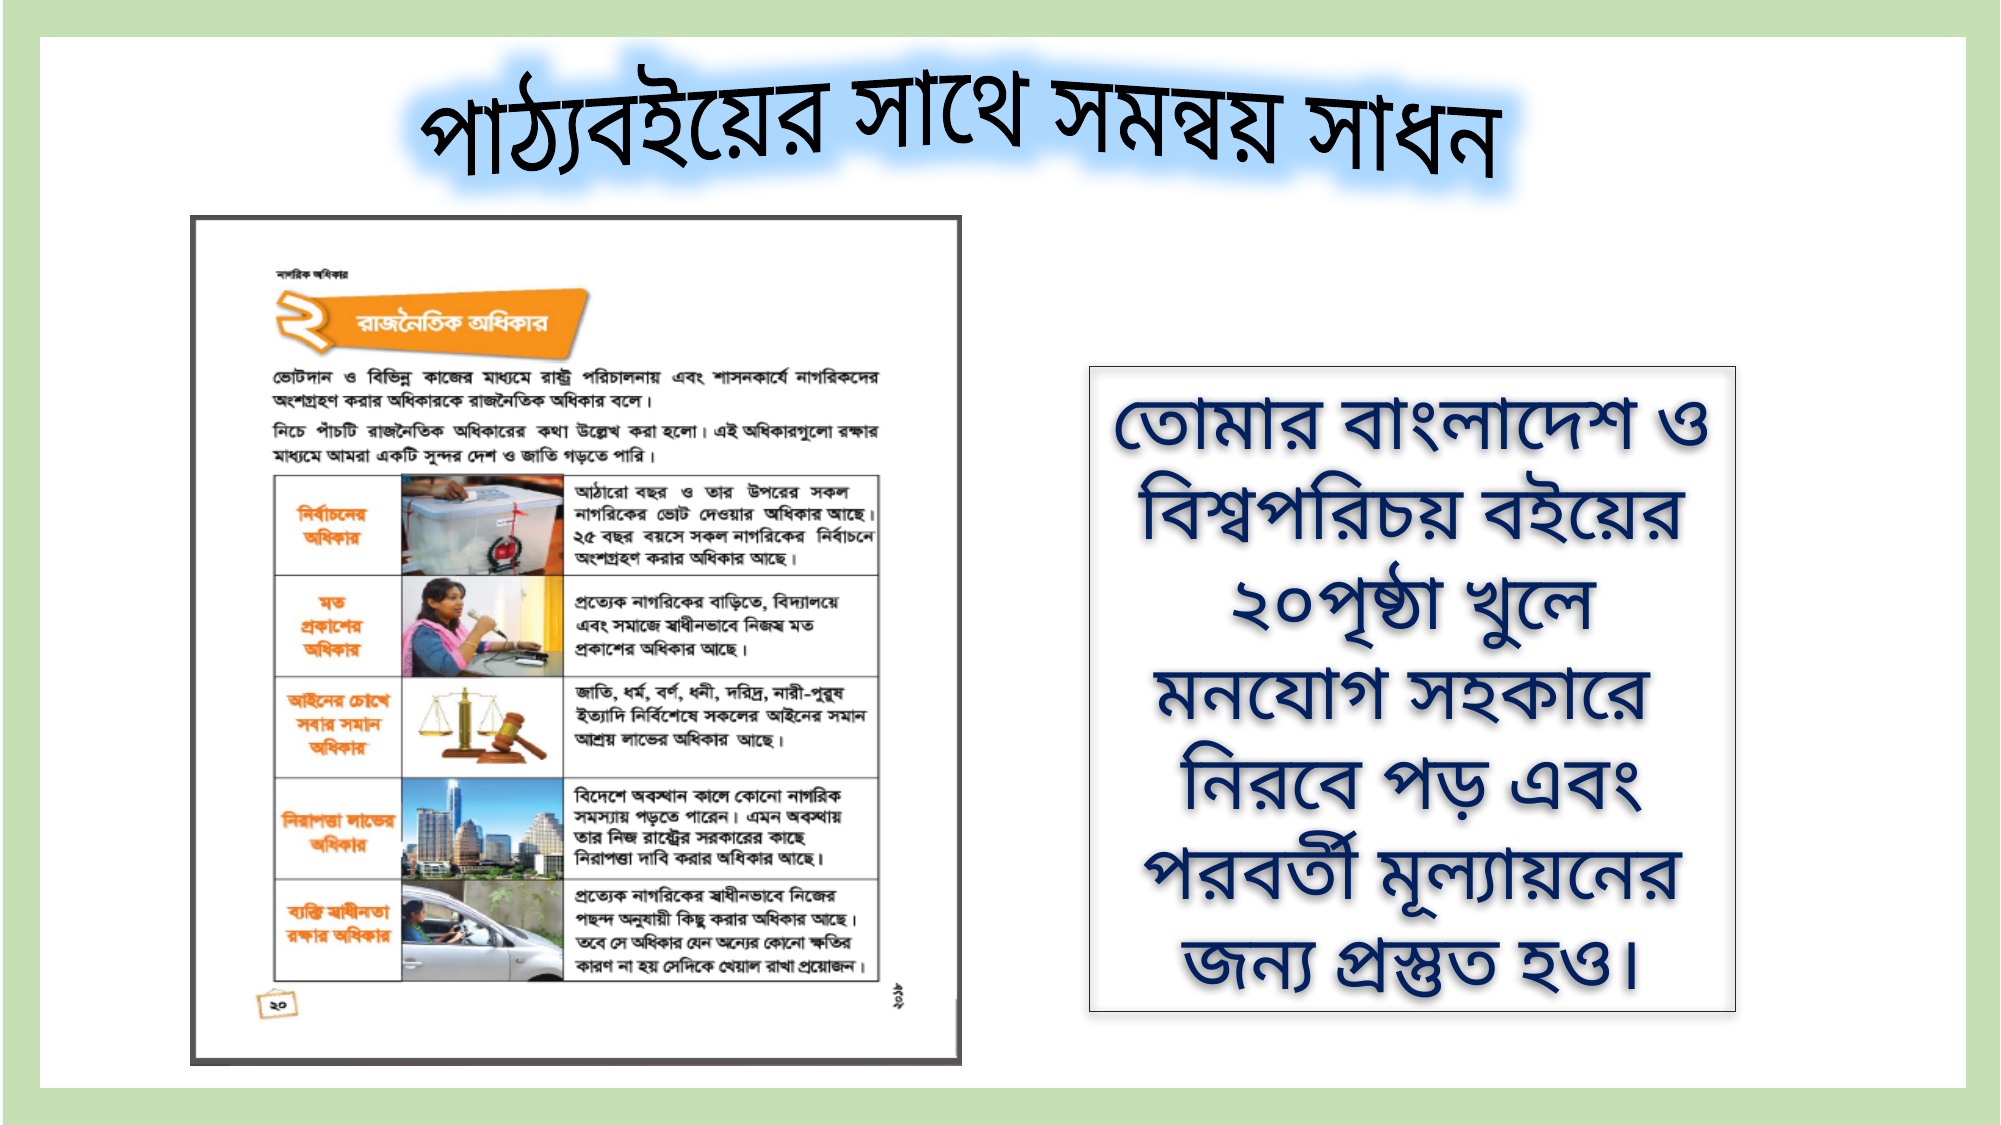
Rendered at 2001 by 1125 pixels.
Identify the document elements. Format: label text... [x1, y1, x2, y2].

text_box তোমার বাংলাদেশ ও বিশ্বপরিচয় বইয়ের ২০পৃষ্ঠা খুলে মনযোগ সহকারে নিরবে পড় এবং পরবর্তী মূল্যায়নের জন্য প্রস্তুত হও। [1089, 366, 1736, 1012]
text_box পাঠ্যবইয়ের সাথে সমন্বয় সাধন [851, 68, 974, 148]
text_box [2, 0, 2000, 1125]
text_box পাঠ্যবইয়ের সাথে সমন্বয় সাধন [1395, 103, 1503, 179]
text_box পাঠ্যবইয়ের সাথে সমন্বয় সাধন [972, 70, 1030, 148]
text_box পাঠ্যবইয়ের সাথে সমন্বয় সাধন [1304, 94, 1394, 172]
text_box পাঠ্যবইয়ের সাথে সমন্বয় সাধন [419, 63, 831, 177]
text_box পাঠ্যবইয়ের সাথে সমন্বয় সাধন [1050, 79, 1285, 165]
picture [190, 215, 962, 1066]
